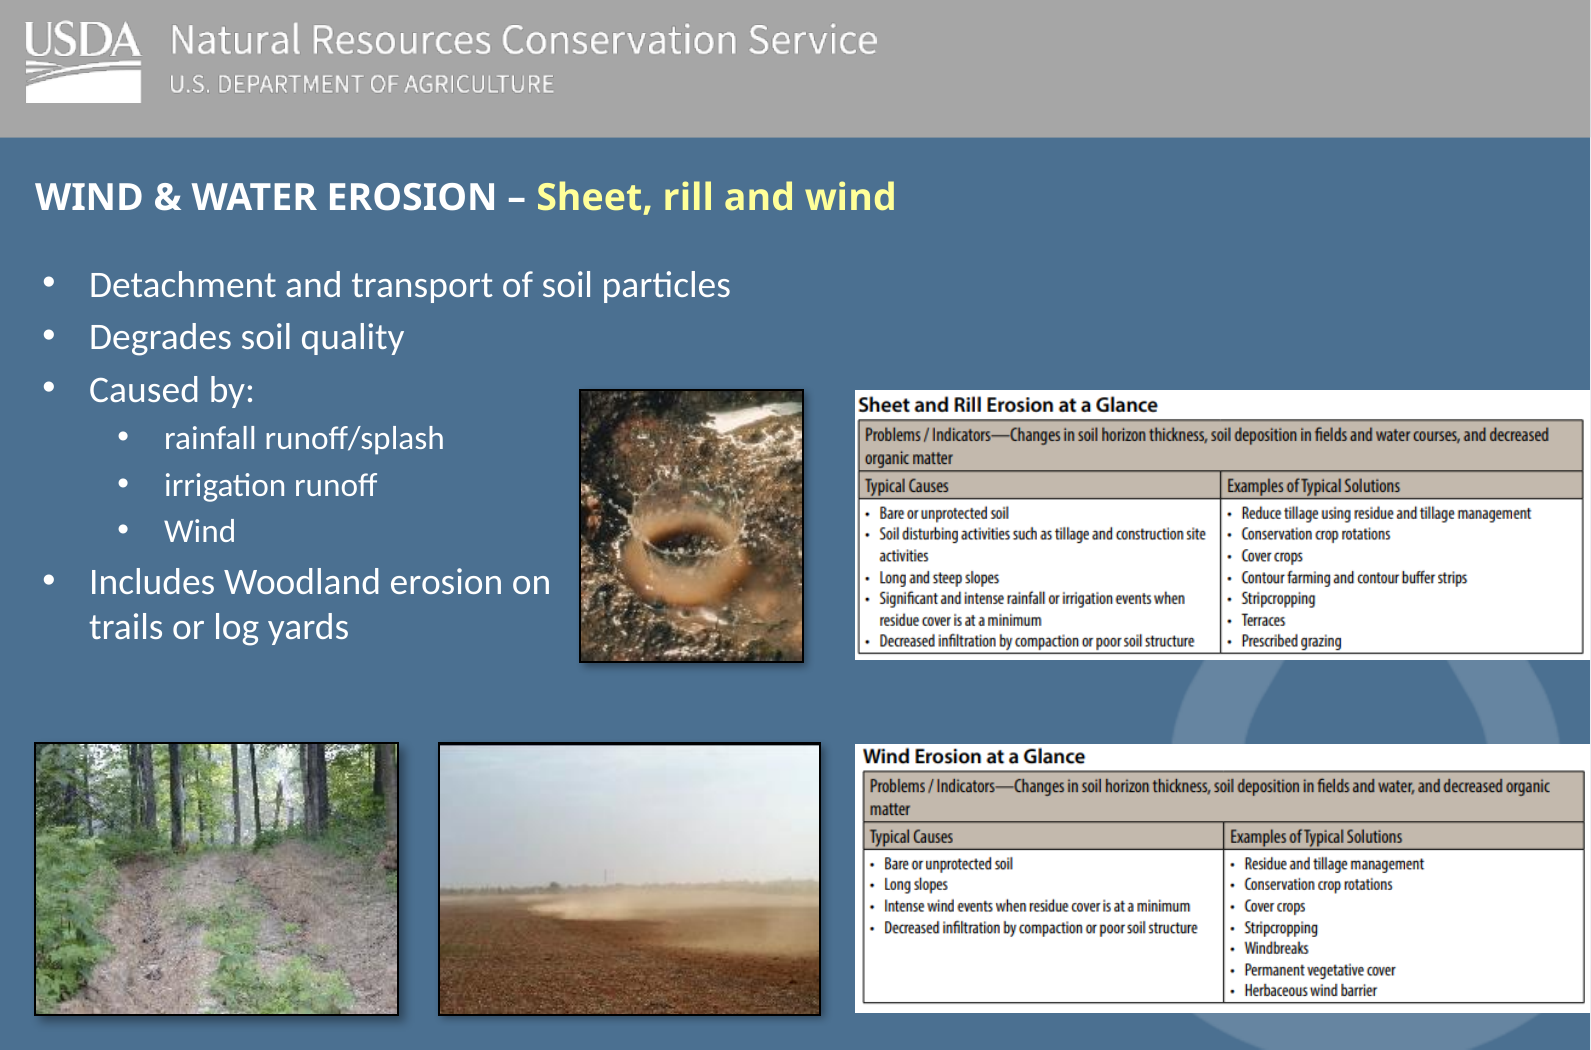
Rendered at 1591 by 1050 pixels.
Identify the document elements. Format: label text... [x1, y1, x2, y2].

list Detachment and transport of soil particles Degrades soil quality Caused by: rainfall runoff/splash irrigation runoff Wind Includes Woodland erosion on trails or log yards [27, 252, 820, 674]
picture [24, 20, 877, 103]
text_box [36, 592, 674, 977]
title WIND & WATER EROSION – Sheet, rill and wind [20, 142, 1358, 226]
picture [0, 138, 1591, 1050]
